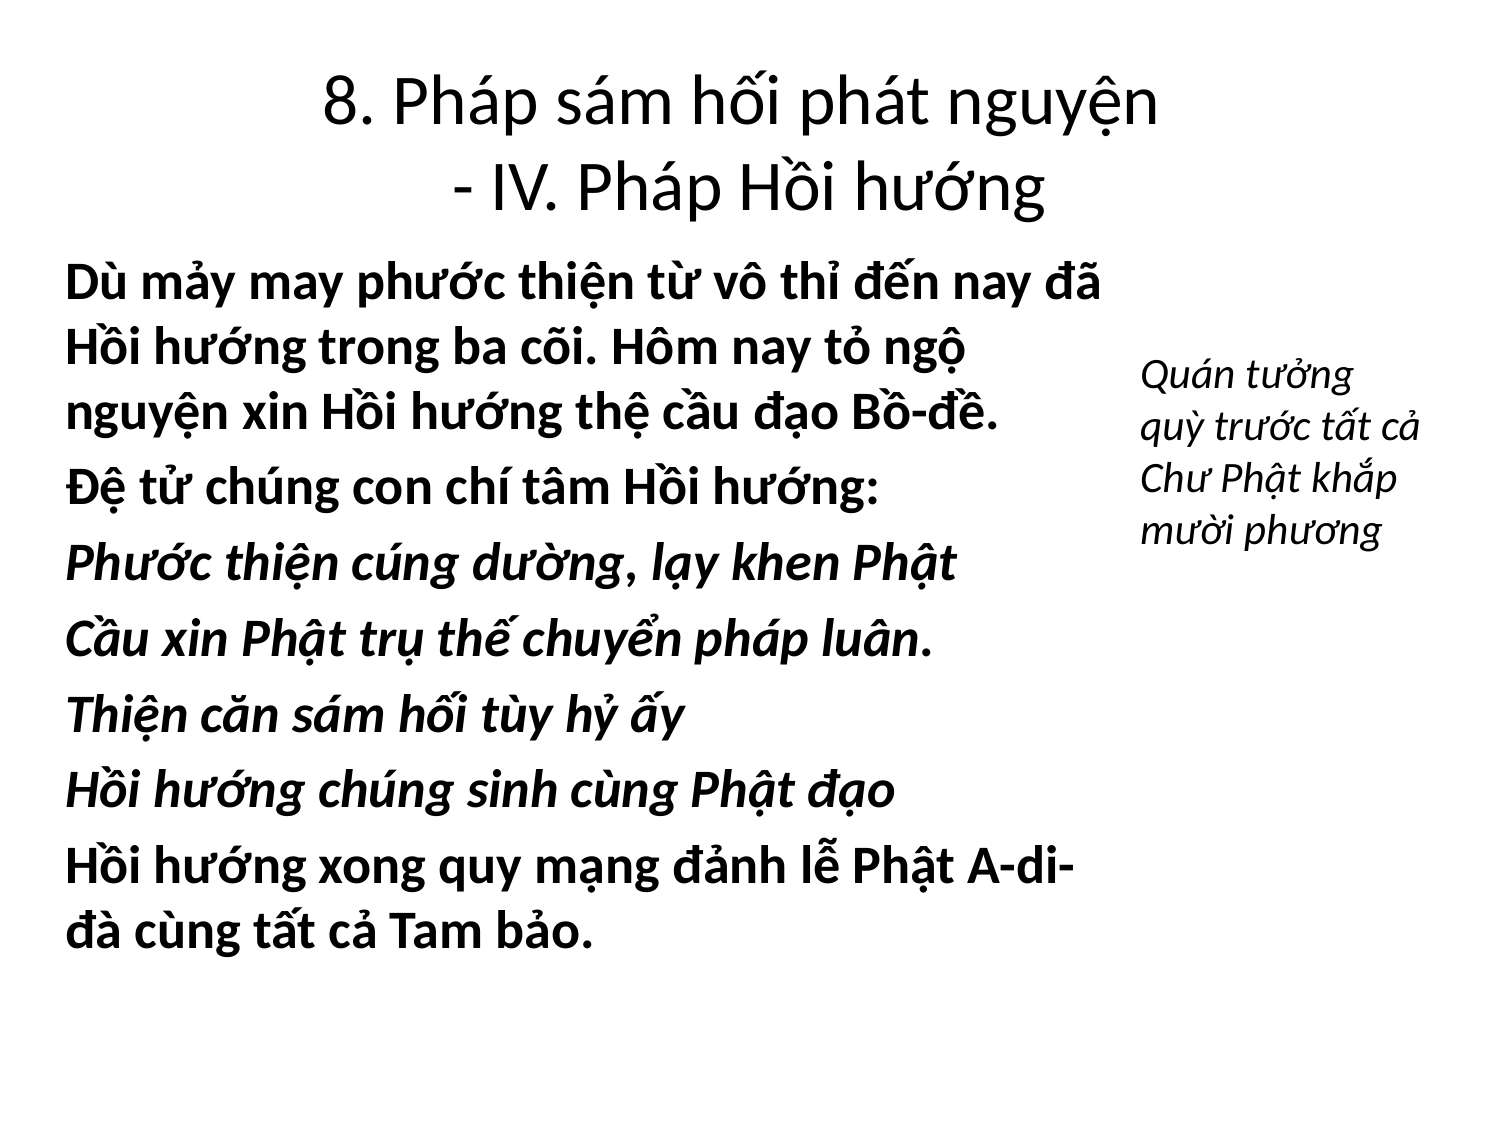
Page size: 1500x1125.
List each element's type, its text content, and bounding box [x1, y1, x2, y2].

title 8. Pháp sám hối phát nguyện - IV. Pháp Hồi hướng [75, 45, 1425, 233]
text_box Quán tưởng quỳ trước tất cả Chư Phật khắp mười phương [1124, 337, 1438, 613]
list Dù mảy may phước thiện từ vô thỉ đến nay đã Hồi hướng trong ba cõi. Hôm nay tỏ ngộ nguyện xin Hồi hướng thệ cầu đạo Bồ-đề. Đệ tử chúng con chí tâm Hồi hướng: Phước thiện cúng dường, lạy khen Phật Cầu xin Phật trụ thế chuyển pháp luân. Thiện căn sám hối tùy hỷ ấy Hồi hướng chúng sinh cùng Phật đạo Hồi hướng xong quy mạng đảnh lễ Phật A-di-đà cùng tất cả Tam bảo. [50, 237, 1138, 980]
